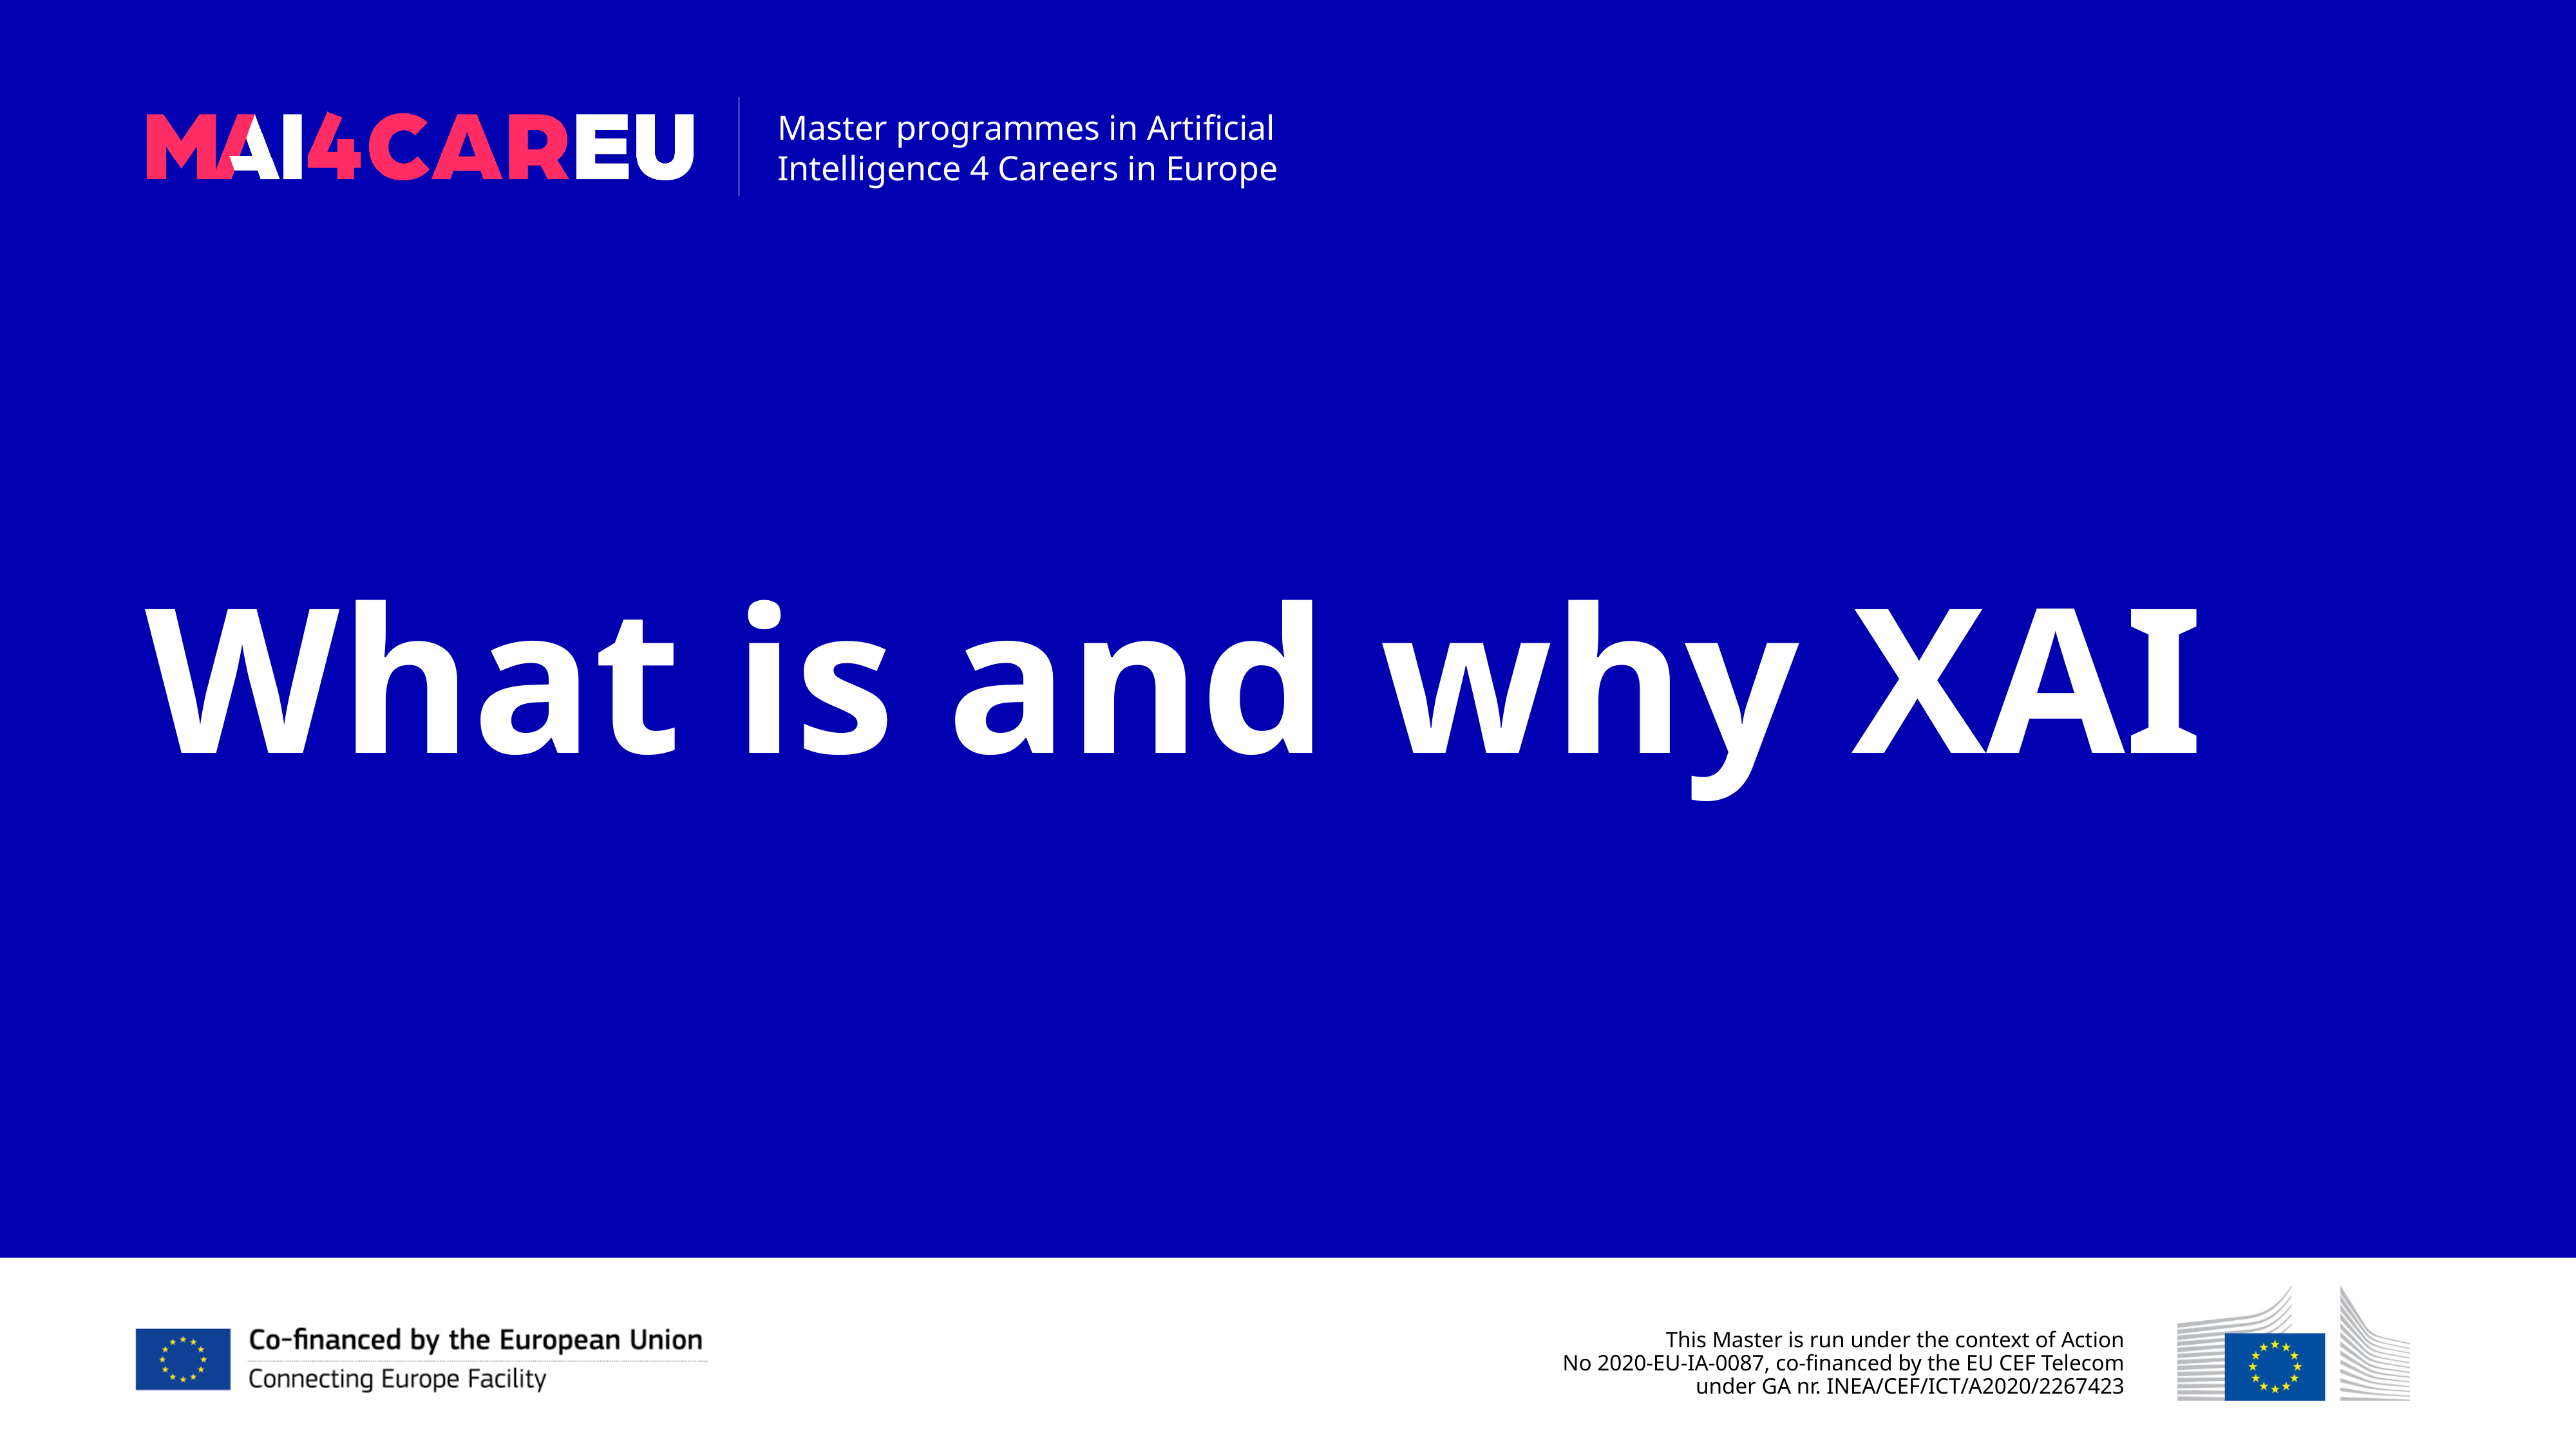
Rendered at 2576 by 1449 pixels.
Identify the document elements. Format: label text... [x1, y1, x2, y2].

picture [147, 111, 694, 180]
picture [2177, 1285, 2410, 1401]
list What is and why XAI [136, 574, 2417, 830]
picture [124, 1319, 713, 1399]
